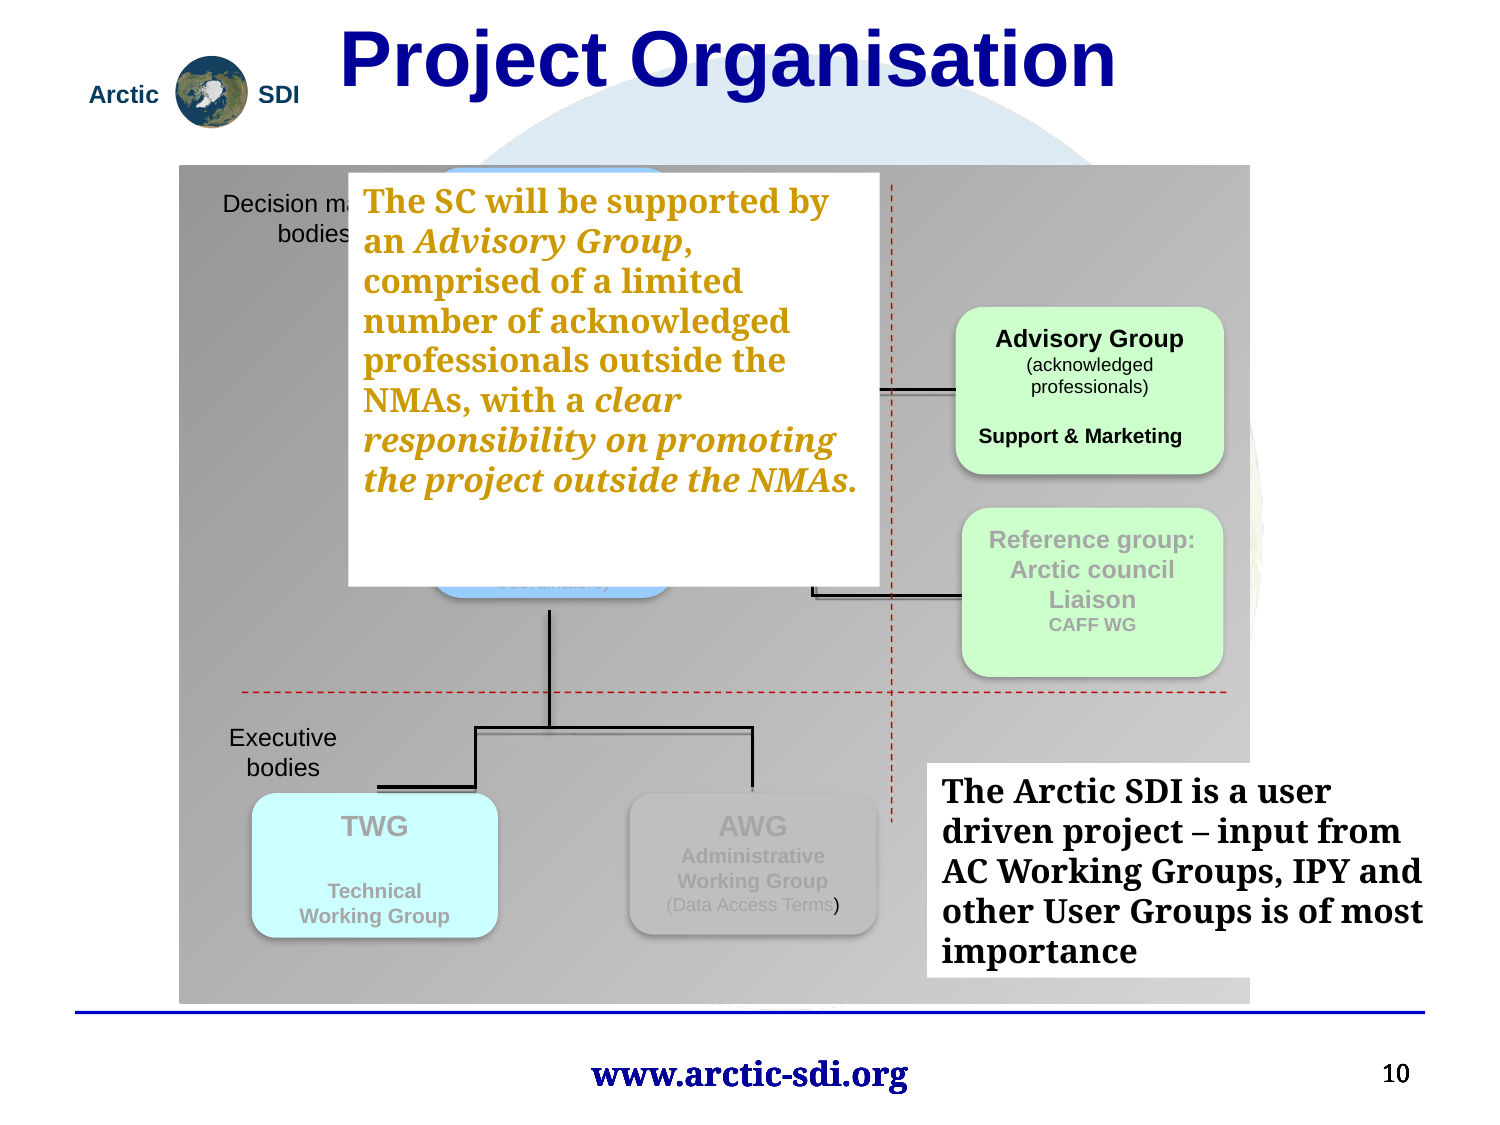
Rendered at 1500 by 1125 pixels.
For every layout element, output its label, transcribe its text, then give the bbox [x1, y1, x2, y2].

text_box The SC will be supported by an Advisory Group, comprised of a limited number of acknowledged professionals outside the NMAs, with a clear responsibility on promoting the project outside the NMAs. [348, 172, 880, 587]
text_box TWG Technical Working Group [251, 795, 498, 938]
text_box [660, 503, 964, 596]
text_box Steering Committee Inkl. PMG (NMA’s ASDI Coordinators) [437, 587, 655, 598]
text_box Decision making bodies [199, 181, 348, 294]
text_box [376, 727, 571, 788]
text_box [179, 165, 1250, 1004]
text_box Advisory Group (acknowledged professionals) Support & Marketing [955, 306, 1225, 475]
text_box Reference group: Arctic council Liaison CAFF WG [961, 507, 1224, 677]
text_box 10 [1074, 1024, 1425, 1100]
text_box www.arctic-sdi.org [512, 1024, 988, 1100]
text_box The Arctic SDI is a user driven project – input from AC Working Groups, IPY and other User Groups is of most importance [927, 763, 1459, 978]
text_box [666, 389, 957, 505]
text_box AWG Administrative Working Group (Data Access Terms) [629, 793, 877, 935]
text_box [572, 727, 753, 788]
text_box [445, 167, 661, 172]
title Project Organisation [324, 0, 1500, 188]
text_box Executive bodies [183, 716, 384, 795]
